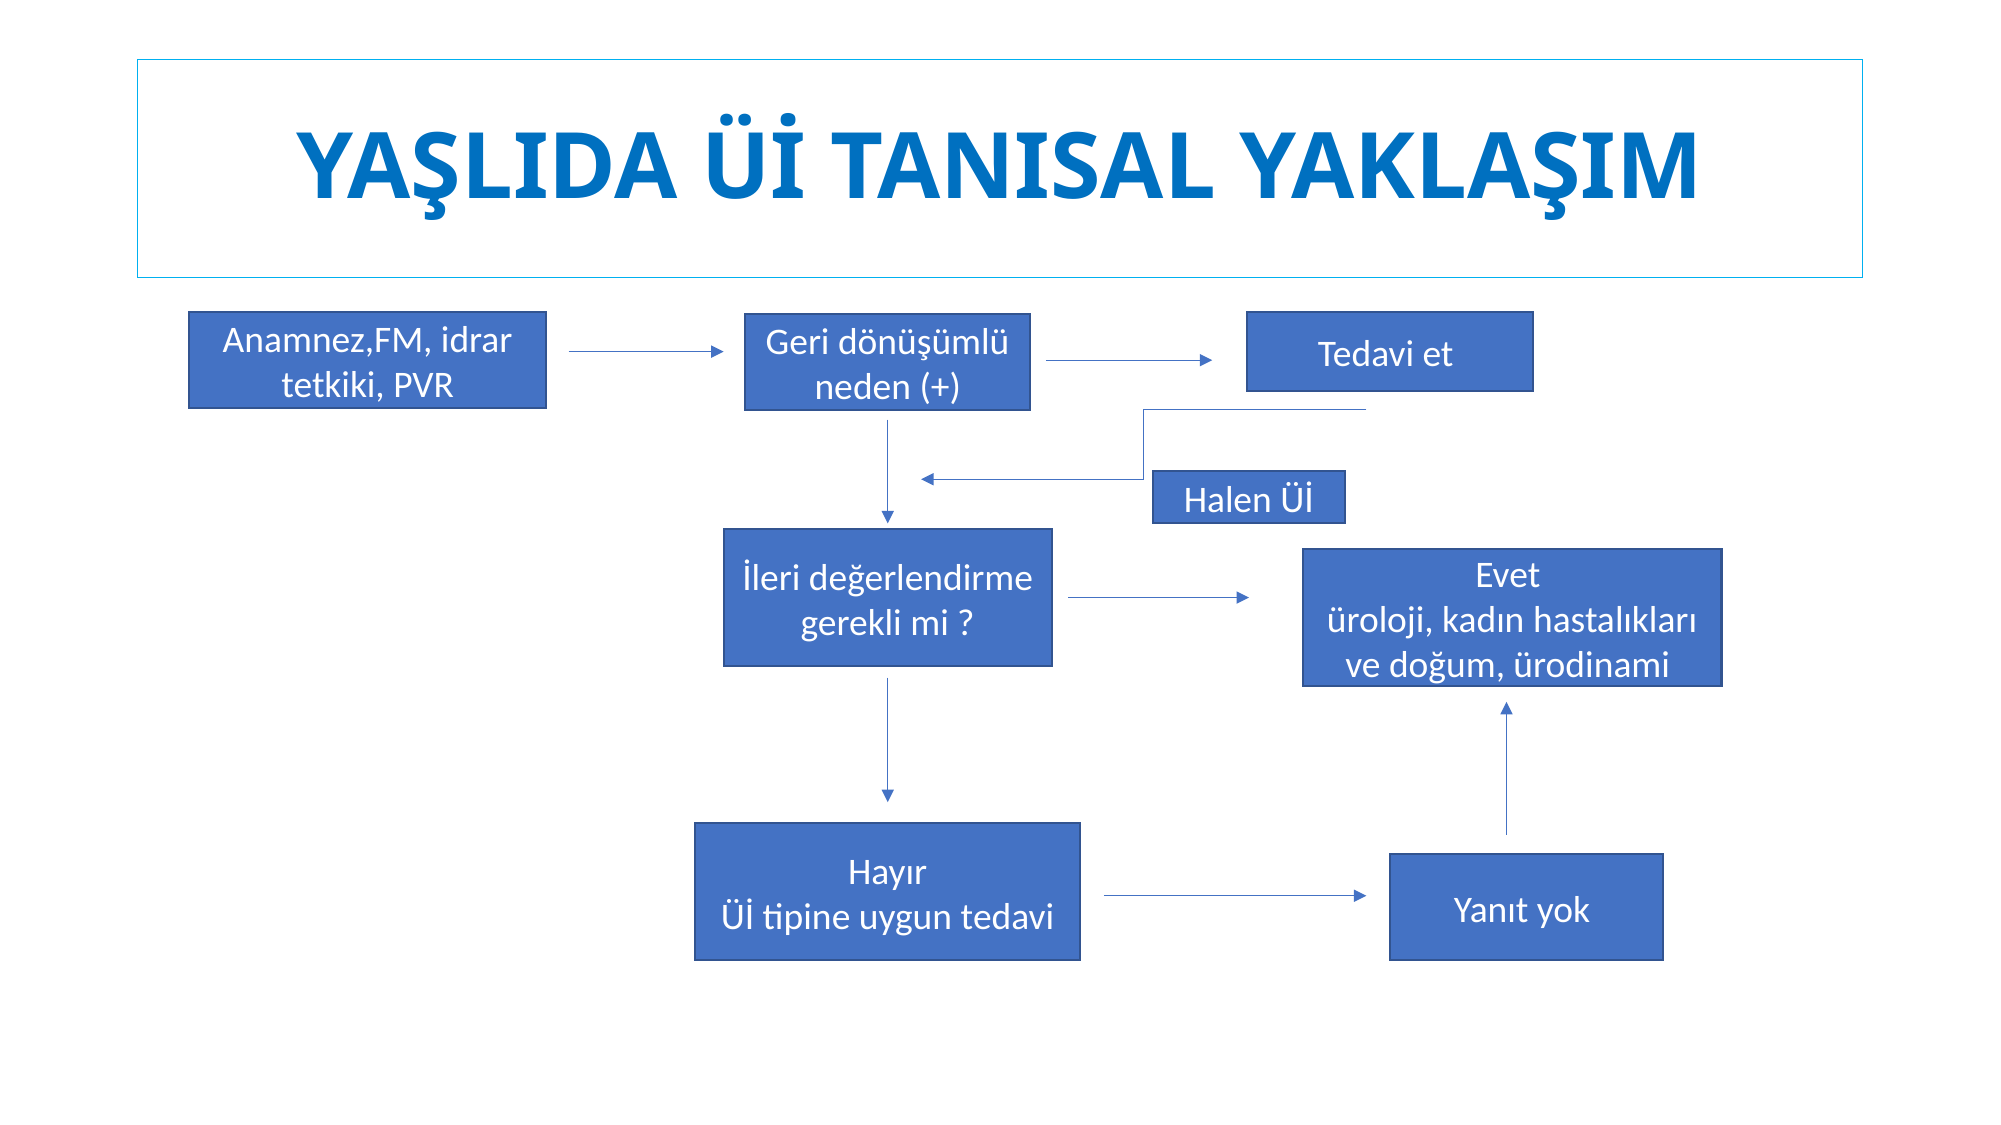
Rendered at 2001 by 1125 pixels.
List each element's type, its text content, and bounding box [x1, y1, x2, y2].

text_box Yanıt yok [1389, 853, 1664, 961]
text_box Evet üroloji, kadın hastalıkları ve doğum, ürodinami [1302, 548, 1723, 687]
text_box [921, 409, 1367, 480]
text_box Halen Üİ [1152, 480, 1346, 524]
text_box İleri değerlendirme gerekli mi ? [723, 528, 1053, 667]
text_box Hayır Üİ tipine uygun tedavi [694, 822, 1081, 961]
text_box Anamnez,FM, idrar tetkiki, PVR [188, 311, 547, 409]
title YAŞLIDA Üİ TANISAL YAKLAŞIM [137, 59, 1863, 278]
text_box Geri dönüşümlü neden (+) [744, 313, 1031, 411]
text_box Tedavi et [1246, 311, 1534, 392]
